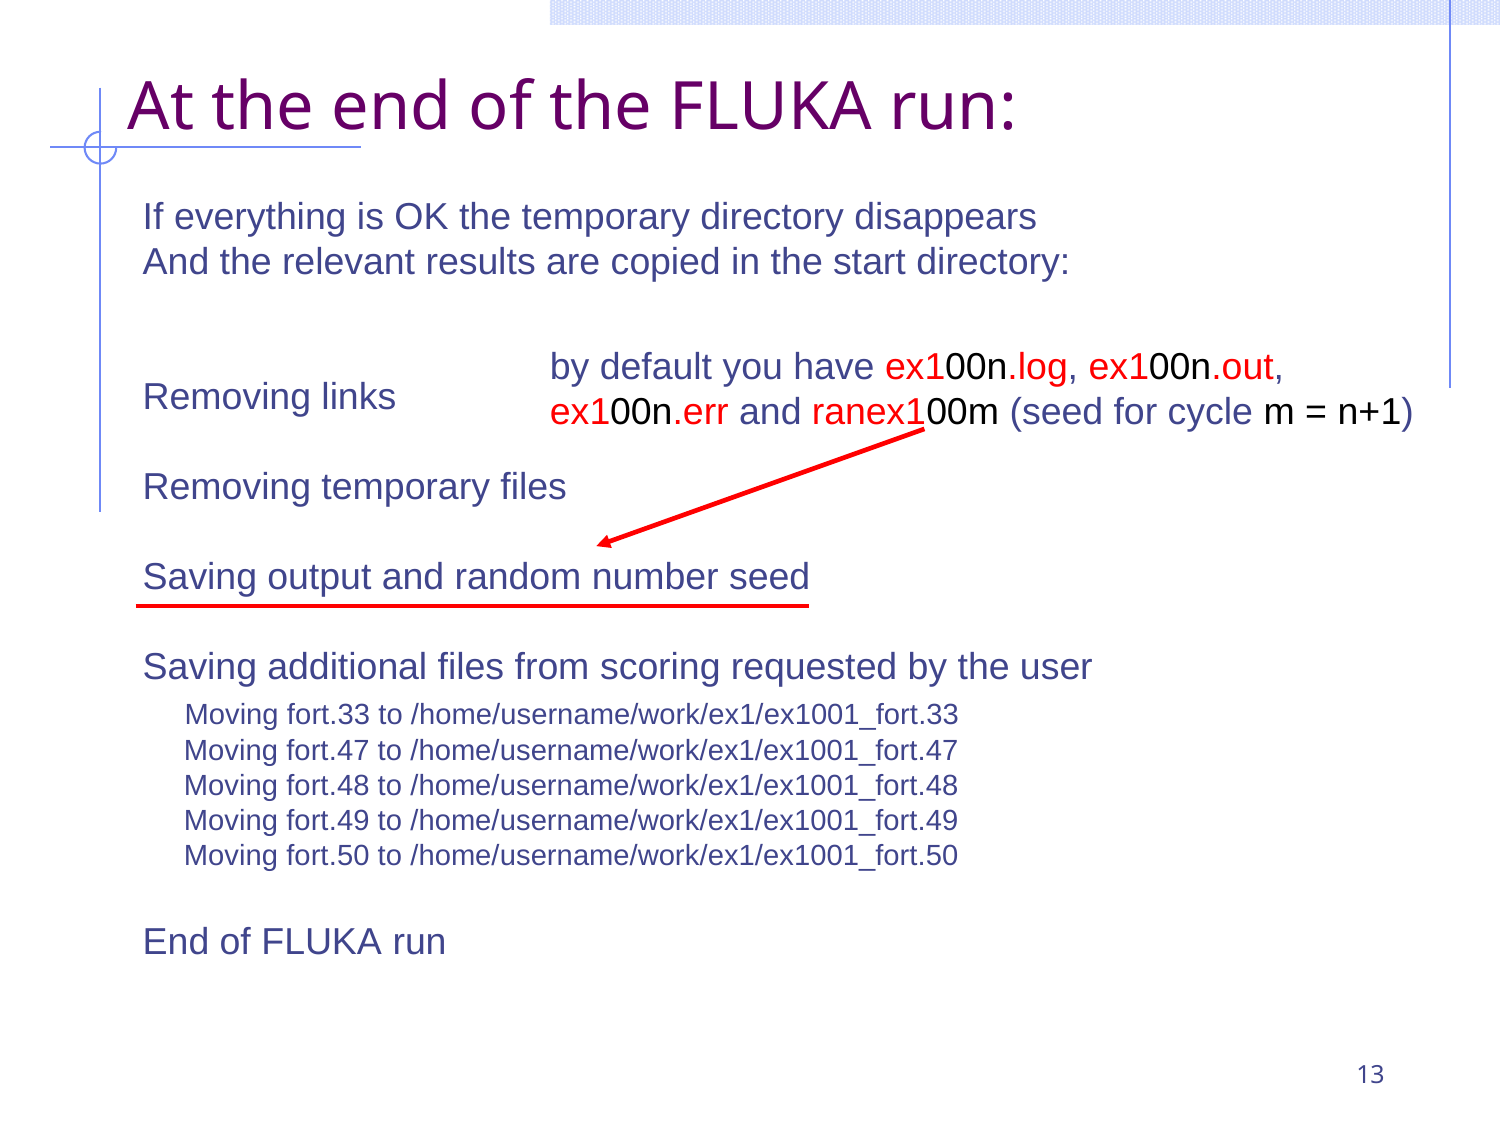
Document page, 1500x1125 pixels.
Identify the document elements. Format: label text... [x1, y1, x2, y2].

text_box If everything is OK the temporary directory disappears And the relevant results are copied in the start directory: Removing links Removing temporary files Saving output and random number seed Saving additional files from scoring requested by the user Moving fort.33 to /home/username/work/ex1/ex1001_fort.33 Moving fort.47 to /home/username/work/ex1/ex1001_fort.47 Moving fort.48 to /home/username/work/ex1/ex1001_fort.48 Moving fort.49 to /home/username/work/ex1/ex1001_fort.49 Moving fort.50 to /home/username/work/ex1/ex1001_fort.50 End of FLUKA run [127, 184, 1108, 1060]
text_box by default you have ex100n.log, ex100n.out, ex100n.err and ranex100m (seed for cycle m = n+1) [535, 334, 1500, 440]
text_box [596, 440, 894, 548]
picture [549, 0, 1448, 25]
title At the end of the FLUKA run: [112, 49, 1388, 150]
picture [1452, 0, 1500, 25]
text_box <number> [1137, 1050, 1400, 1100]
